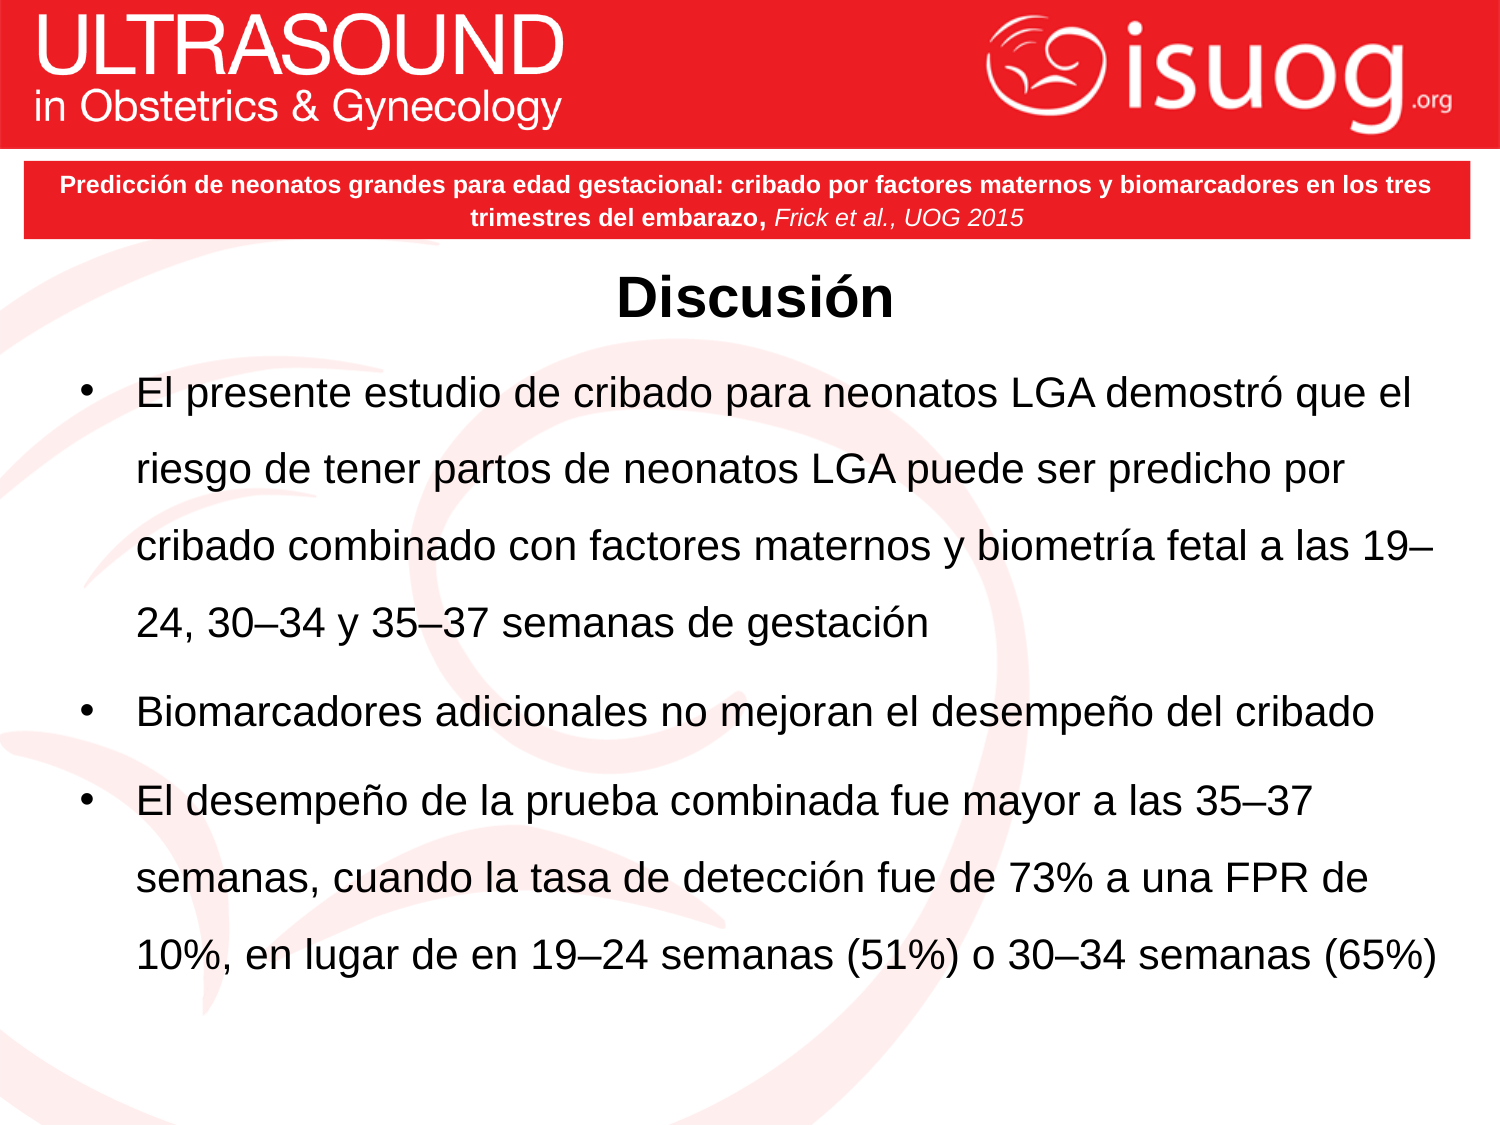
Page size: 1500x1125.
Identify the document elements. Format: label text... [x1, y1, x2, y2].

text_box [0, 0, 1500, 150]
picture [0, 150, 1500, 1125]
text_box Predicción de neonatos grandes para edad gestacional: cribado por factores maternos y biomarcadores en los tres trimestres del embarazo, Frick et al., UOG 2015 [23, 160, 1471, 240]
text_box Discusión [602, 252, 911, 331]
text_box El presente estudio de cribado para neonatos LGA demostró que el riesgo de tener partos de neonatos LGA puede ser predicho por cribado combinado con factores maternos y biometría fetal a las 19–24, 30–34 y 35–37 semanas de gestación Biomarcadores adicionales no mejoran el desempeño del cribado El desempeño de la prueba combinada fue mayor a las 35–37 semanas, cuando la tasa de detección fue de 73% a una FPR de 10%, en lugar de en 19–24 semanas (51%) o 30–34 semanas (65%) [64, 331, 1459, 986]
